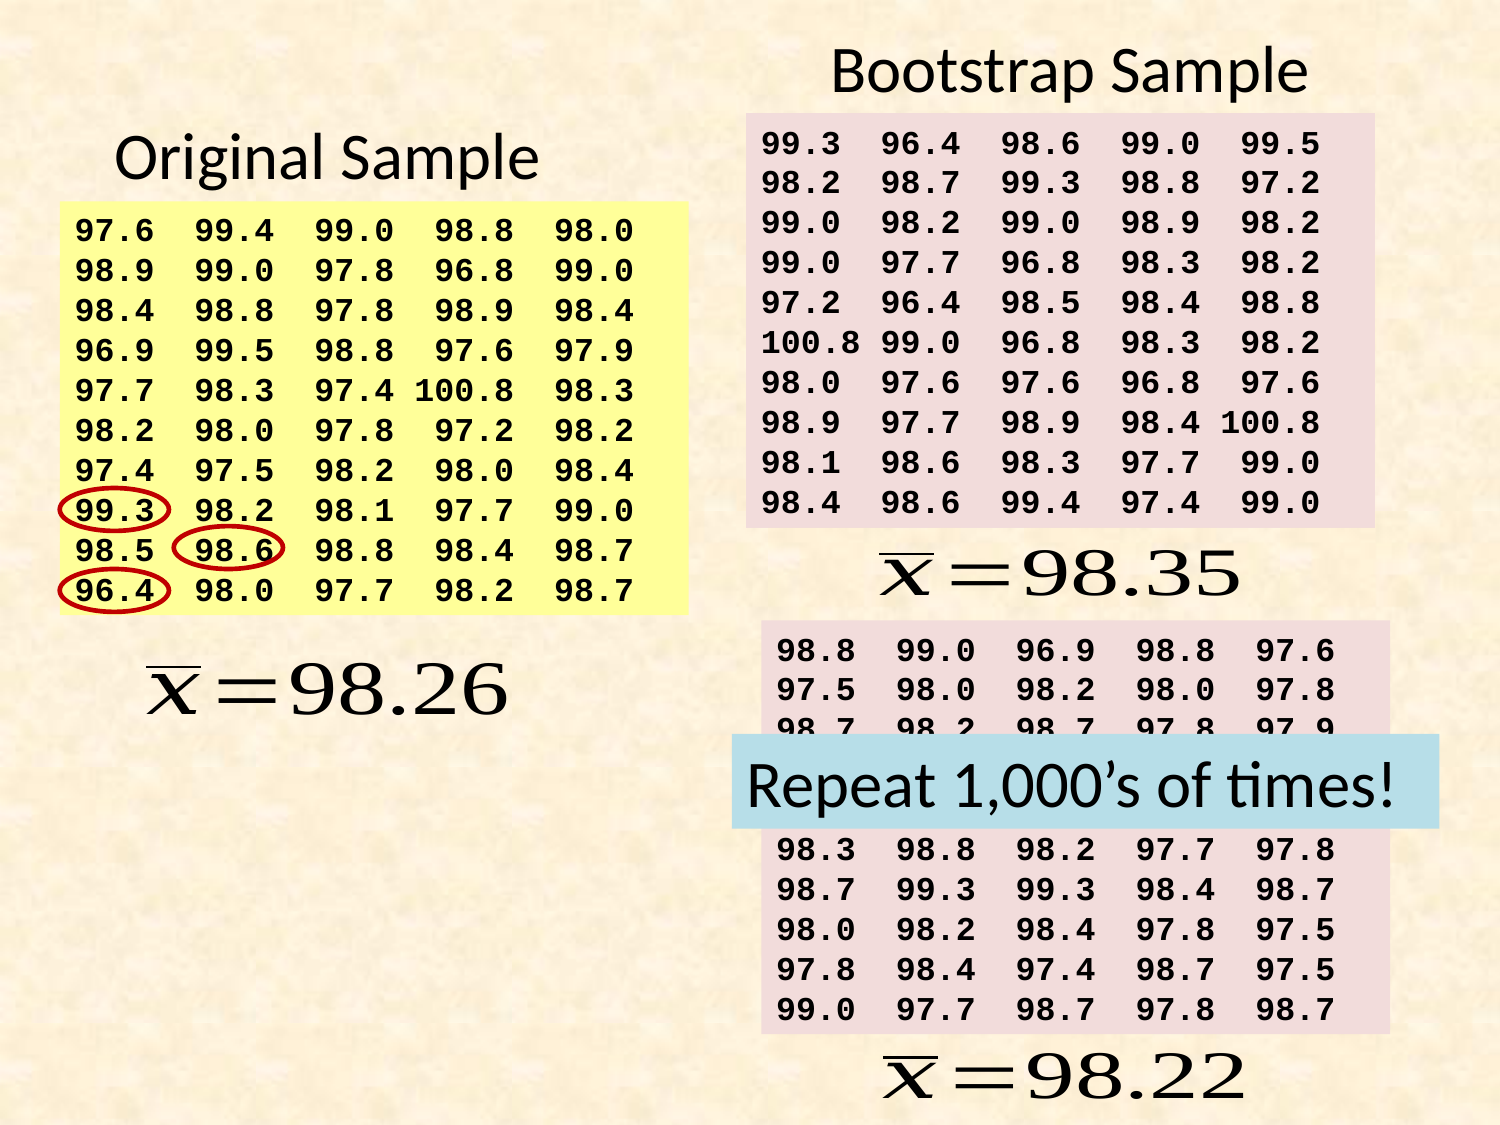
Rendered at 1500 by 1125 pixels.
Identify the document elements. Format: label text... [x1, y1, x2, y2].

text_box Repeat 1,000’s of times! [731, 733, 1440, 829]
text_box [57, 566, 172, 614]
text_box 98.8 99.0 96.9 98.8 97.6 97.5 98.0 98.2 98.0 97.8 98.7 98.2 98.7 97.8 97.9 96.8 97.6 100.8 96.8 98.2 98.4 97.7 96.9 100.8 98.3 98.3 98.8 98.2 97.7 97.8 98.7 99.3 99.3 98.4 98.7 98.0 98.2 98.4 97.8 97.5 97.8 98.4 97.4 98.7 97.5 99.0 97.7 98.7 97.8 98.7 [761, 620, 1391, 733]
text_box Bootstrap Sample [773, 18, 1367, 113]
text_box [57, 485, 172, 534]
text_box Original Sample [30, 105, 625, 201]
text_box [171, 524, 286, 572]
text_box 97.6 99.4 99.0 98.8 98.0 98.9 99.0 97.8 96.8 99.0 98.4 98.8 97.8 98.9 98.4 96.9 99.5 98.8 97.6 97.9 97.7 98.3 97.4 100.8 98.3 98.2 98.0 97.8 97.2 98.2 97.4 97.5 98.2 98.0 98.4 99.3 98.2 98.1 97.7 99.0 98.5 98.6 98.8 98.4 98.7 96.4 98.0 97.7 98.2 98.7 [59, 201, 689, 616]
text_box 99.3 96.4 98.6 99.0 99.5 98.2 98.7 99.3 98.8 97.2 99.0 98.2 99.0 98.9 98.2 99.0 97.7 96.8 98.3 98.2 97.2 96.4 98.5 98.4 98.8 100.8 99.0 96.8 98.3 98.2 98.0 97.6 97.6 96.8 97.6 98.9 97.7 98.9 98.4 100.8 98.1 98.6 98.3 97.7 99.0 98.4 98.6 99.4 97.4 99.0 [746, 113, 1375, 528]
picture [0, 0, 1500, 1125]
text_box 98.8 99.0 96.9 98.8 97.6 97.5 98.0 98.2 98.0 97.8 98.7 98.2 98.7 97.8 97.9 96.8 97.6 100.8 96.8 98.2 98.4 97.7 96.9 100.8 98.3 98.3 98.8 98.2 97.7 97.8 98.7 99.3 99.3 98.4 98.7 98.0 98.2 98.4 97.8 97.5 97.8 98.4 97.4 98.7 97.5 99.0 97.7 98.7 97.8 98.7 [761, 829, 1391, 1035]
